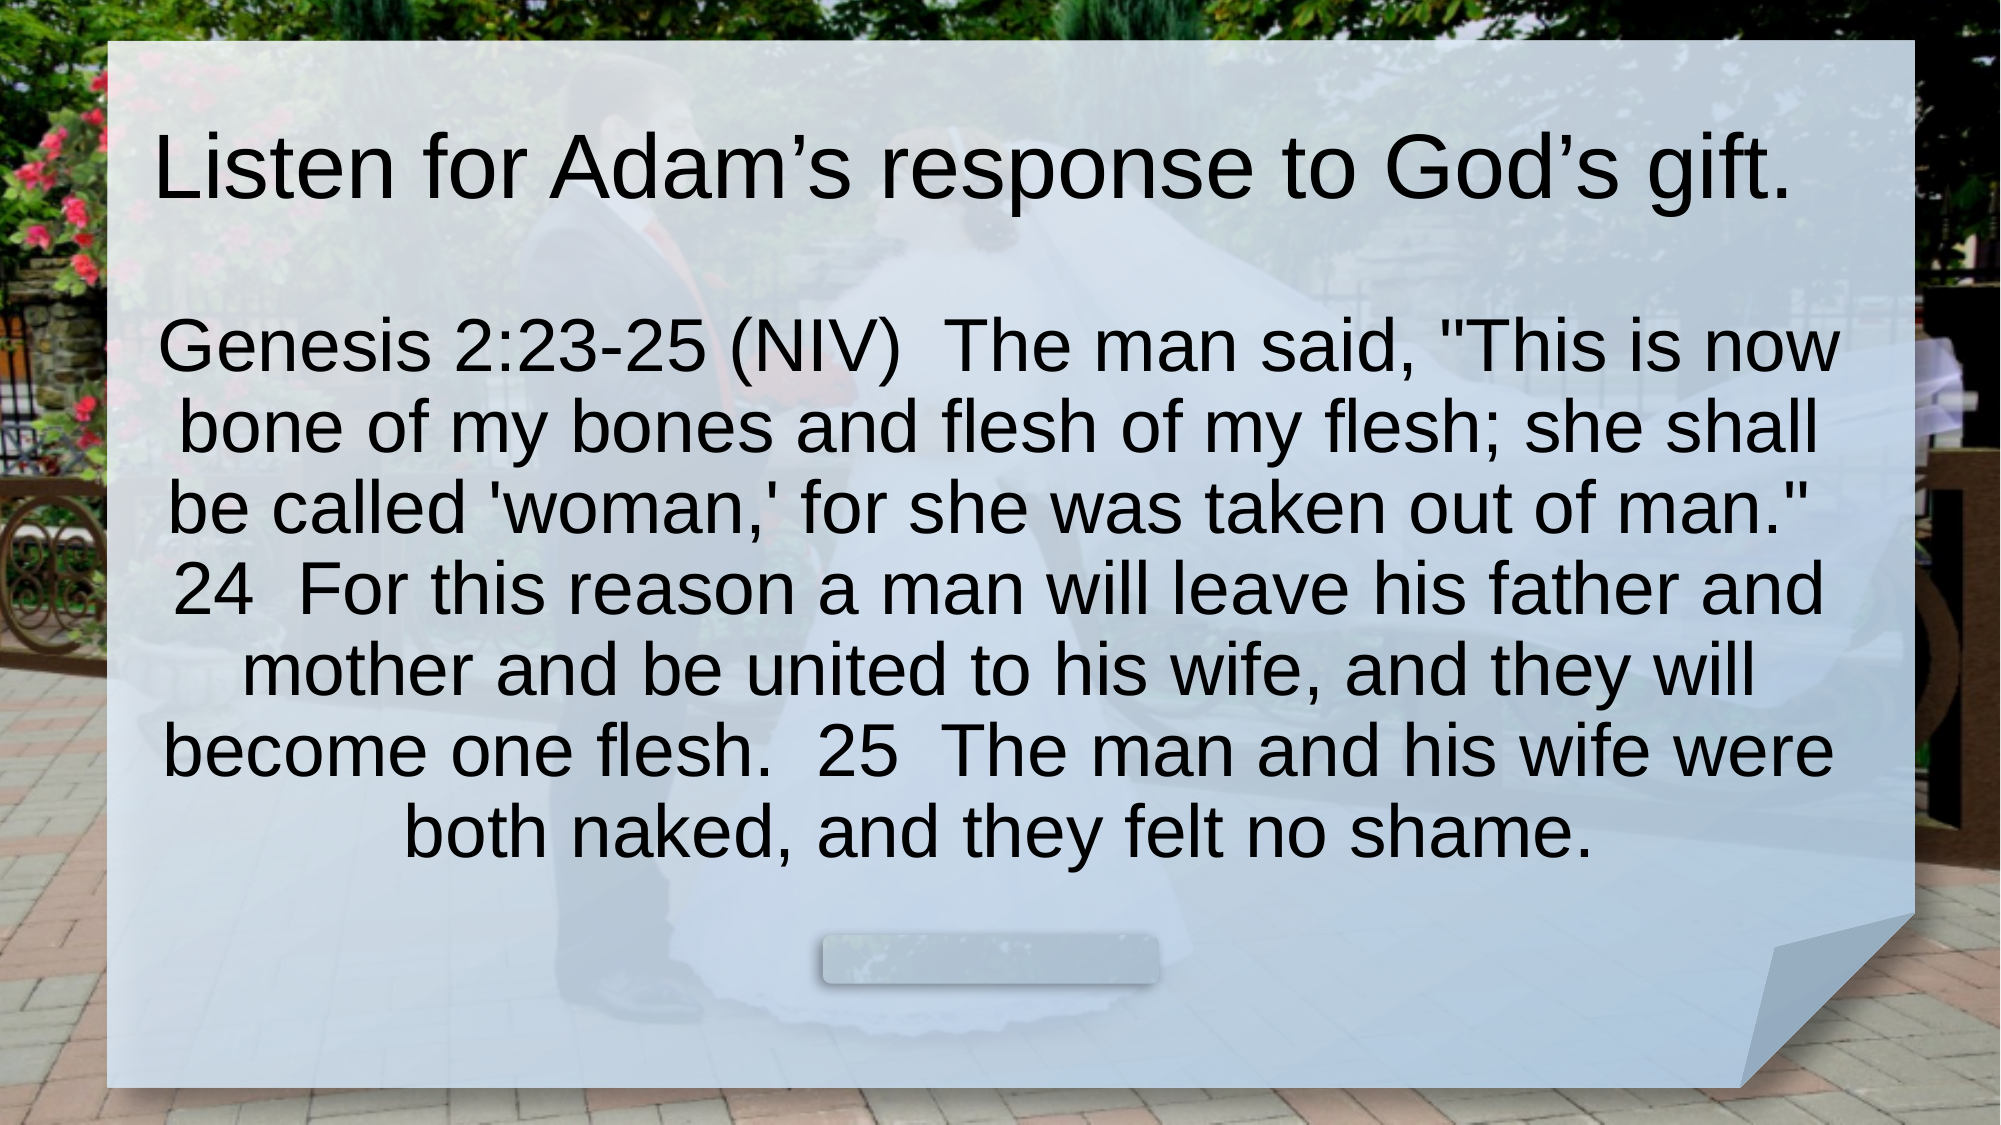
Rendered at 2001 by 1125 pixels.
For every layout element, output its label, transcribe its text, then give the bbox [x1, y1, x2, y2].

list Genesis 2:23-25 (NIV) The man said, "This is now bone of my bones and flesh of my flesh; she shall be called 'woman,' for she was taken out of man." 24 For this reason a man will leave his father and mother and be united to his wife, and they will become one flesh. 25 The man and his wife were both naked, and they felt no shame. [137, 299, 1863, 1014]
picture [0, 0, 2001, 1125]
title Listen for Adam’s response to God’s gift. [137, 59, 1863, 278]
